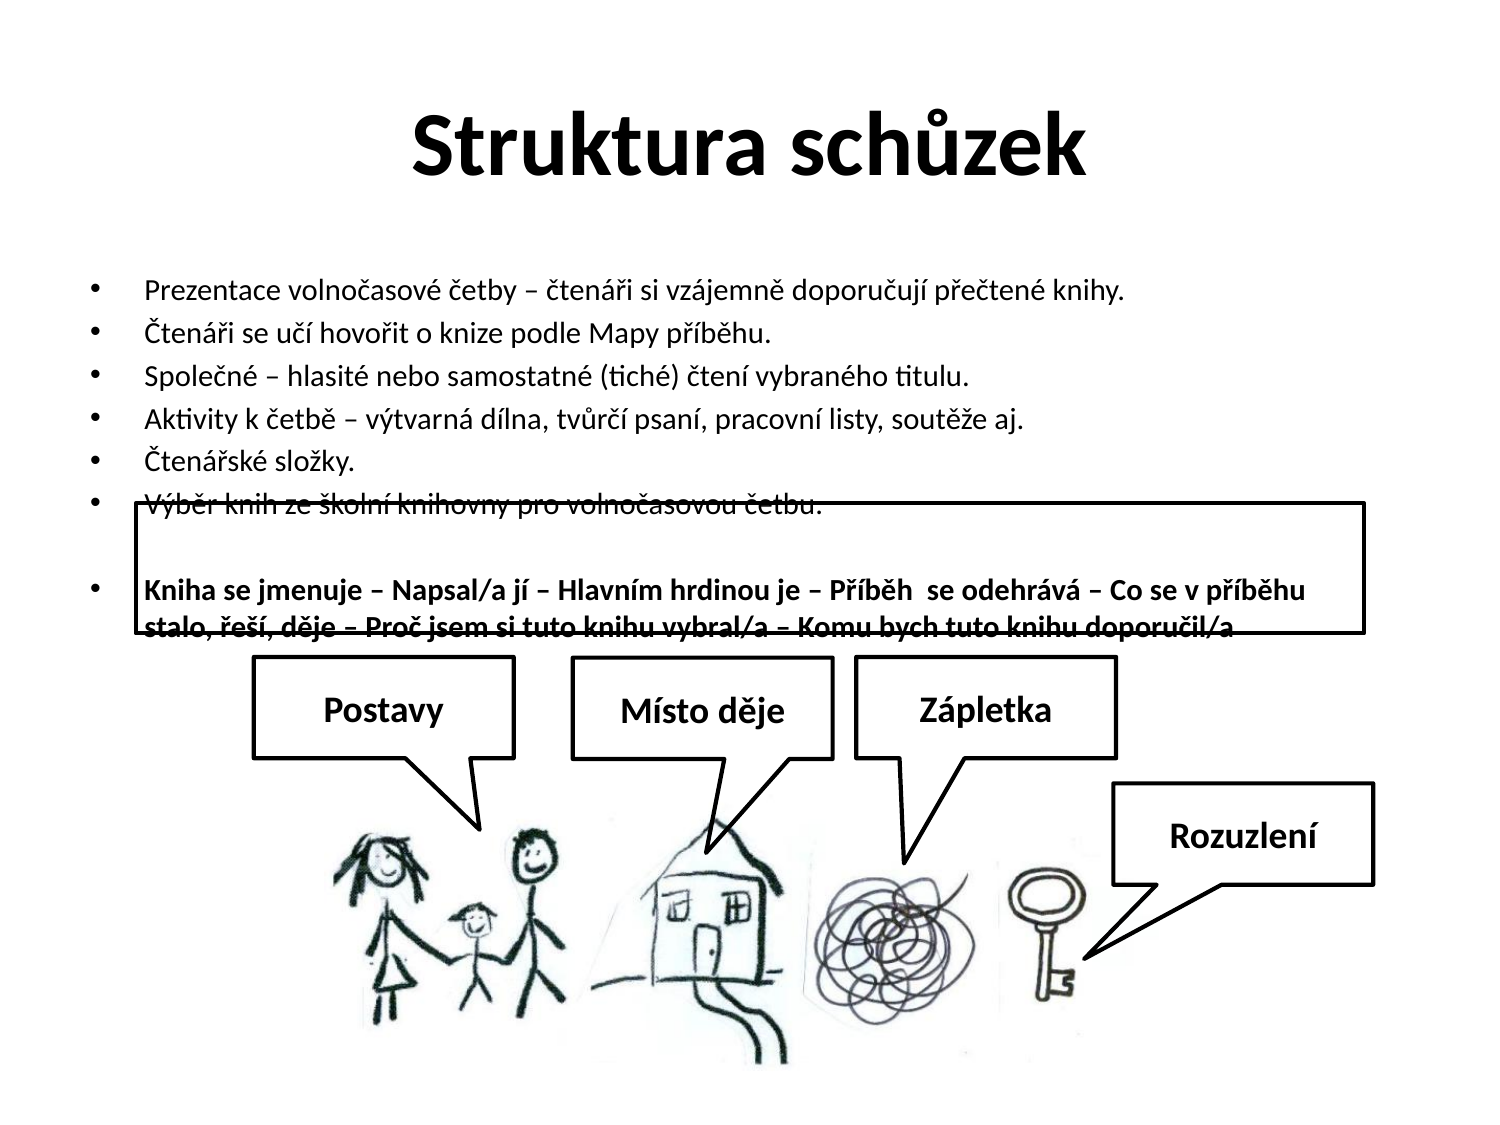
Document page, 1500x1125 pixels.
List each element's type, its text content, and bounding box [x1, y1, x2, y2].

text_box Místo děje [570, 655, 835, 785]
title Struktura schůzek [75, 45, 1425, 233]
picture [324, 786, 1159, 1095]
text_box Zápletka [854, 654, 1119, 785]
text_box [134, 501, 1366, 635]
list Prezentace volnočasové četby – čtenáři si vzájemně doporučují přečtené knihy. Čtenáři se učí hovořit o knize podle Mapy příběhu. Společné – hlasité nebo samostatné (tiché) čtení vybraného titulu. Aktivity k četbě – výtvarná dílna, tvůrčí psaní, pracovní listy, soutěže aj. Čtenářské složky. Výběr knih ze školní knihovny pro volnočasovou četbu. Kniha se jmenuje – Napsal/a jí – Hlavním hrdinou je – Příběh se odehrává – Co se v příběhu stalo, řeší, děje – Proč jsem si tuto knihu vybral/a – Komu bych tuto knihu doporučil/a [75, 262, 1341, 681]
text_box Rozuzlení [1111, 781, 1376, 919]
text_box Postavy [251, 654, 516, 785]
